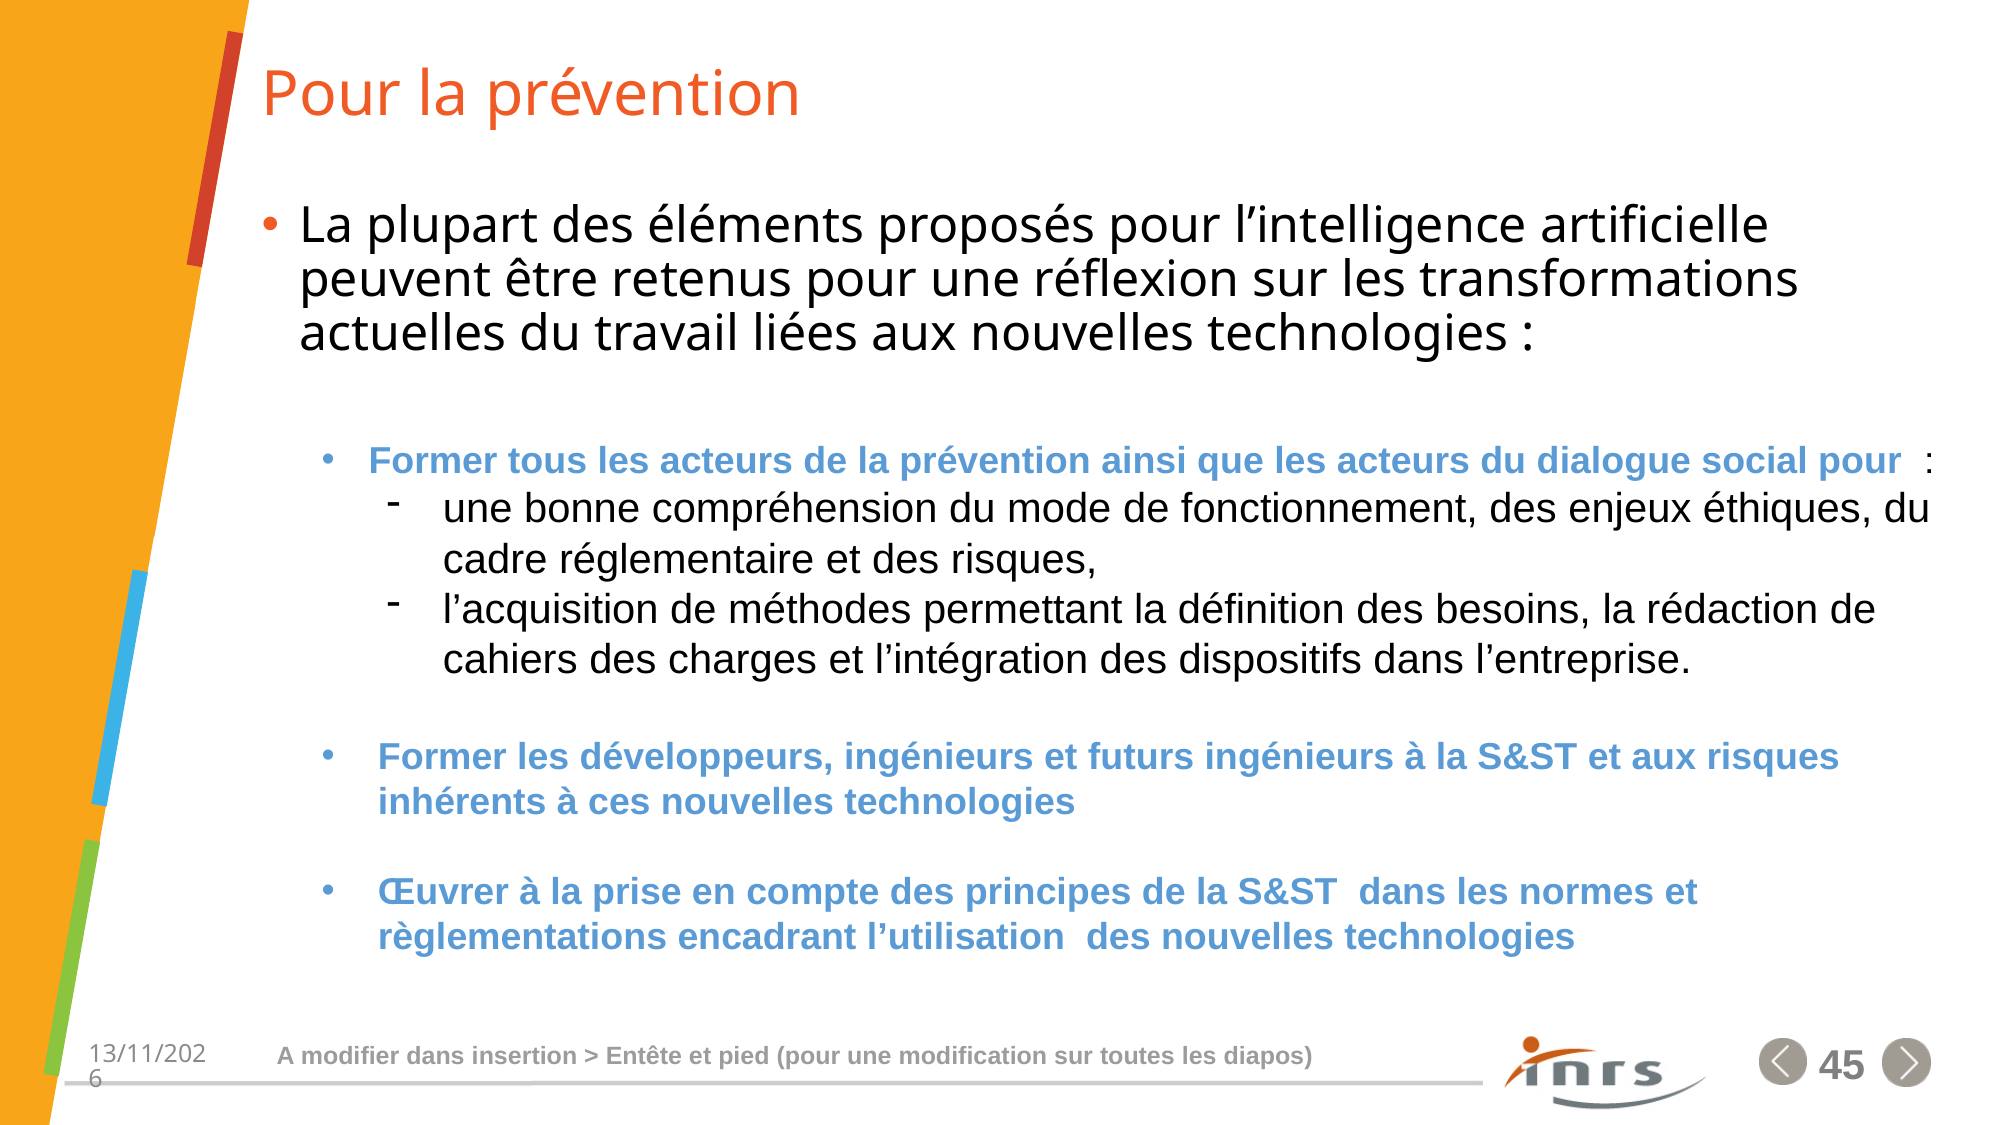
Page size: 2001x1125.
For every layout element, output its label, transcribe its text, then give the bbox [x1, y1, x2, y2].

title Pour la prévention [261, 48, 1975, 143]
picture [50, 0, 2001, 1125]
footer A modifier dans insertion > Entête et pied (pour une modification sur toutes les diapos) [261, 1024, 1485, 1085]
list La plupart des éléments proposés pour l’intelligence artificielle peuvent être retenus pour une réflexion sur les transformations actuelles du travail liées aux nouvelles technologies : Former tous les acteurs de la prévention ainsi que les acteurs du dialogue social pour : une bonne compréhension du mode de fonctionnement, des enjeux éthiques, du cadre réglementaire et des risques, l’acquisition de méthodes permettant la définition des besoins, la rédaction de cahiers des charges et l’intégration des dispositifs dans l’entreprise. Former les développeurs, ingénieurs et futurs ingénieurs à la S&ST et aux risques inhérents à ces nouvelles technologies Œuvrer à la prise en compte des principes de la S&ST dans les normes et règlementations encadrant l’utilisation des nouvelles technologies [261, 199, 1975, 986]
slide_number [73, 1024, 236, 1085]
